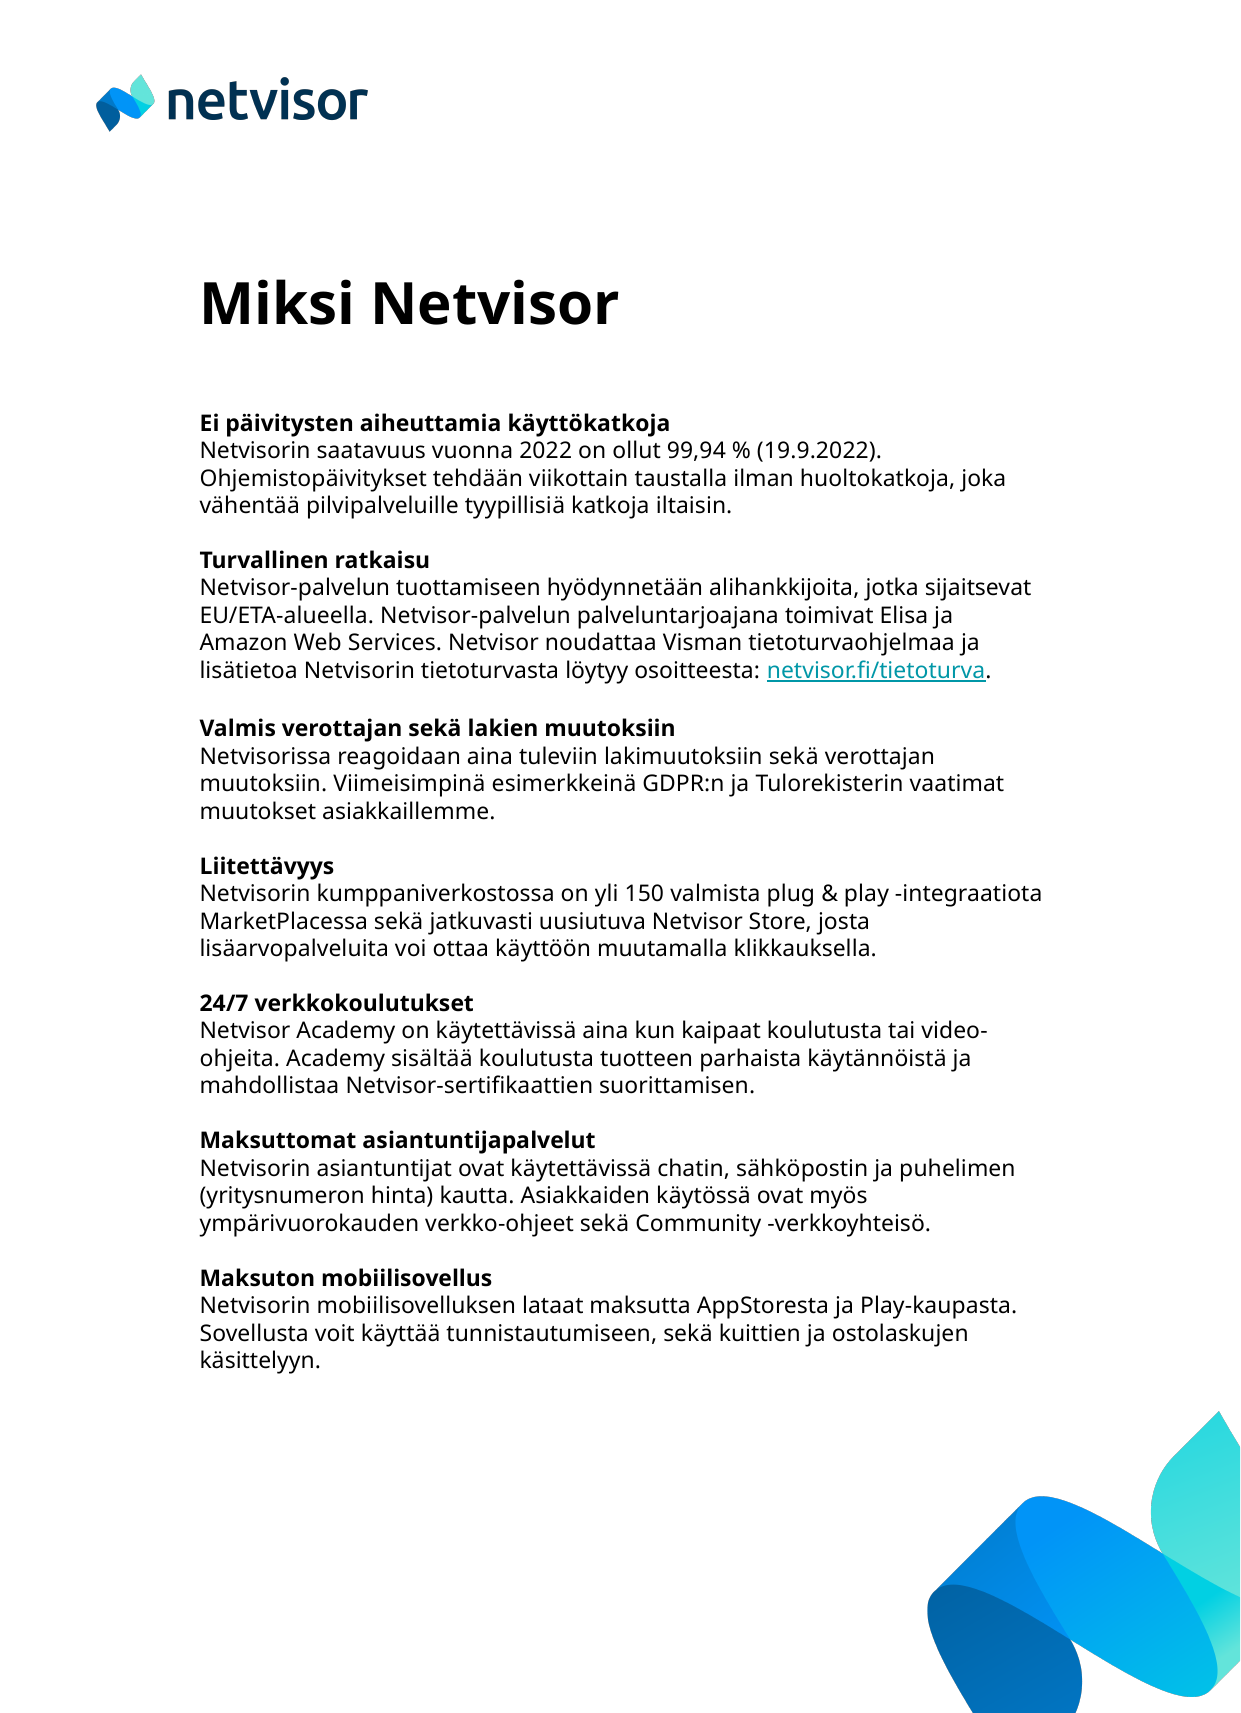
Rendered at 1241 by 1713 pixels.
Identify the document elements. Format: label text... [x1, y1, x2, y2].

picture [927, 1377, 1241, 1713]
picture [66, 59, 398, 148]
title Ei päivitysten aiheuttamia käyttökatkoja Netvisorin saatavuus vuonna 2022 on ollut 99,94 % (19.9.2022). Ohjemistopäivitykset tehdään viikottain taustalla ilman huoltokatkoja, joka vähentää pilvipalveluille tyypillisiä katkoja iltaisin. Turvallinen ratkaisu Netvisor-palvelun tuottamiseen hyödynnetään alihankkijoita, jotka sijaitsevat EU/ETA-alueella. Netvisor-palvelun palveluntarjoajana toimivat Elisa ja Amazon Web Services. Netvisor noudattaa Visman tietoturvaohjelmaa ja lisätietoa Netvisorin tietoturvasta löytyy osoitteesta: netvisor.fi/tietoturva. Valmis verottajan sekä lakien muutoksiin Netvisorissa reagoidaan aina tuleviin lakimuutoksiin sekä verottajan muutoksiin. Viimeisimpinä esimerkkeinä GDPR:n ja Tulorekisterin vaatimat muutokset asiakkaillemme. Liitettävyys Netvisorin kumppaniverkostossa on yli 150 valmista plug & play -integraatiota MarketPlacessa sekä jatkuvasti uusiutuva Netvisor Store, josta lisäarvopalveluita voi ottaa käyttöön muutamalla klikkauksella. 24/7 verkkokoulutukset Netvisor Academy on käytettävissä aina kun kaipaat koulutusta tai video-ohjeita. Academy sisältää koulutusta tuotteen parhaista käytännöistä ja mahdollistaa Netvisor-sertifikaattien suorittamisen. Maksuttomat asiantuntijapalvelut Netvisorin asiantuntijat ovat käytettävissä chatin, sähköpostin ja puhelimen (yritysnumeron hinta) kautta. Asiakkaiden käytössä ovat myös ympärivuorokauden verkko-ohjeet sekä Community -verkkoyhteisö. Maksuton mobiilisovellus Netvisorin mobiilisovelluksen lataat maksutta AppStoresta ja Play-kaupasta. Sovellusta voit käyttää tunnistautumiseen, sekä kuittien ja ostolaskujen käsittelyyn. [184, 393, 1060, 1469]
title Miksi Netvisor [184, 250, 1060, 376]
